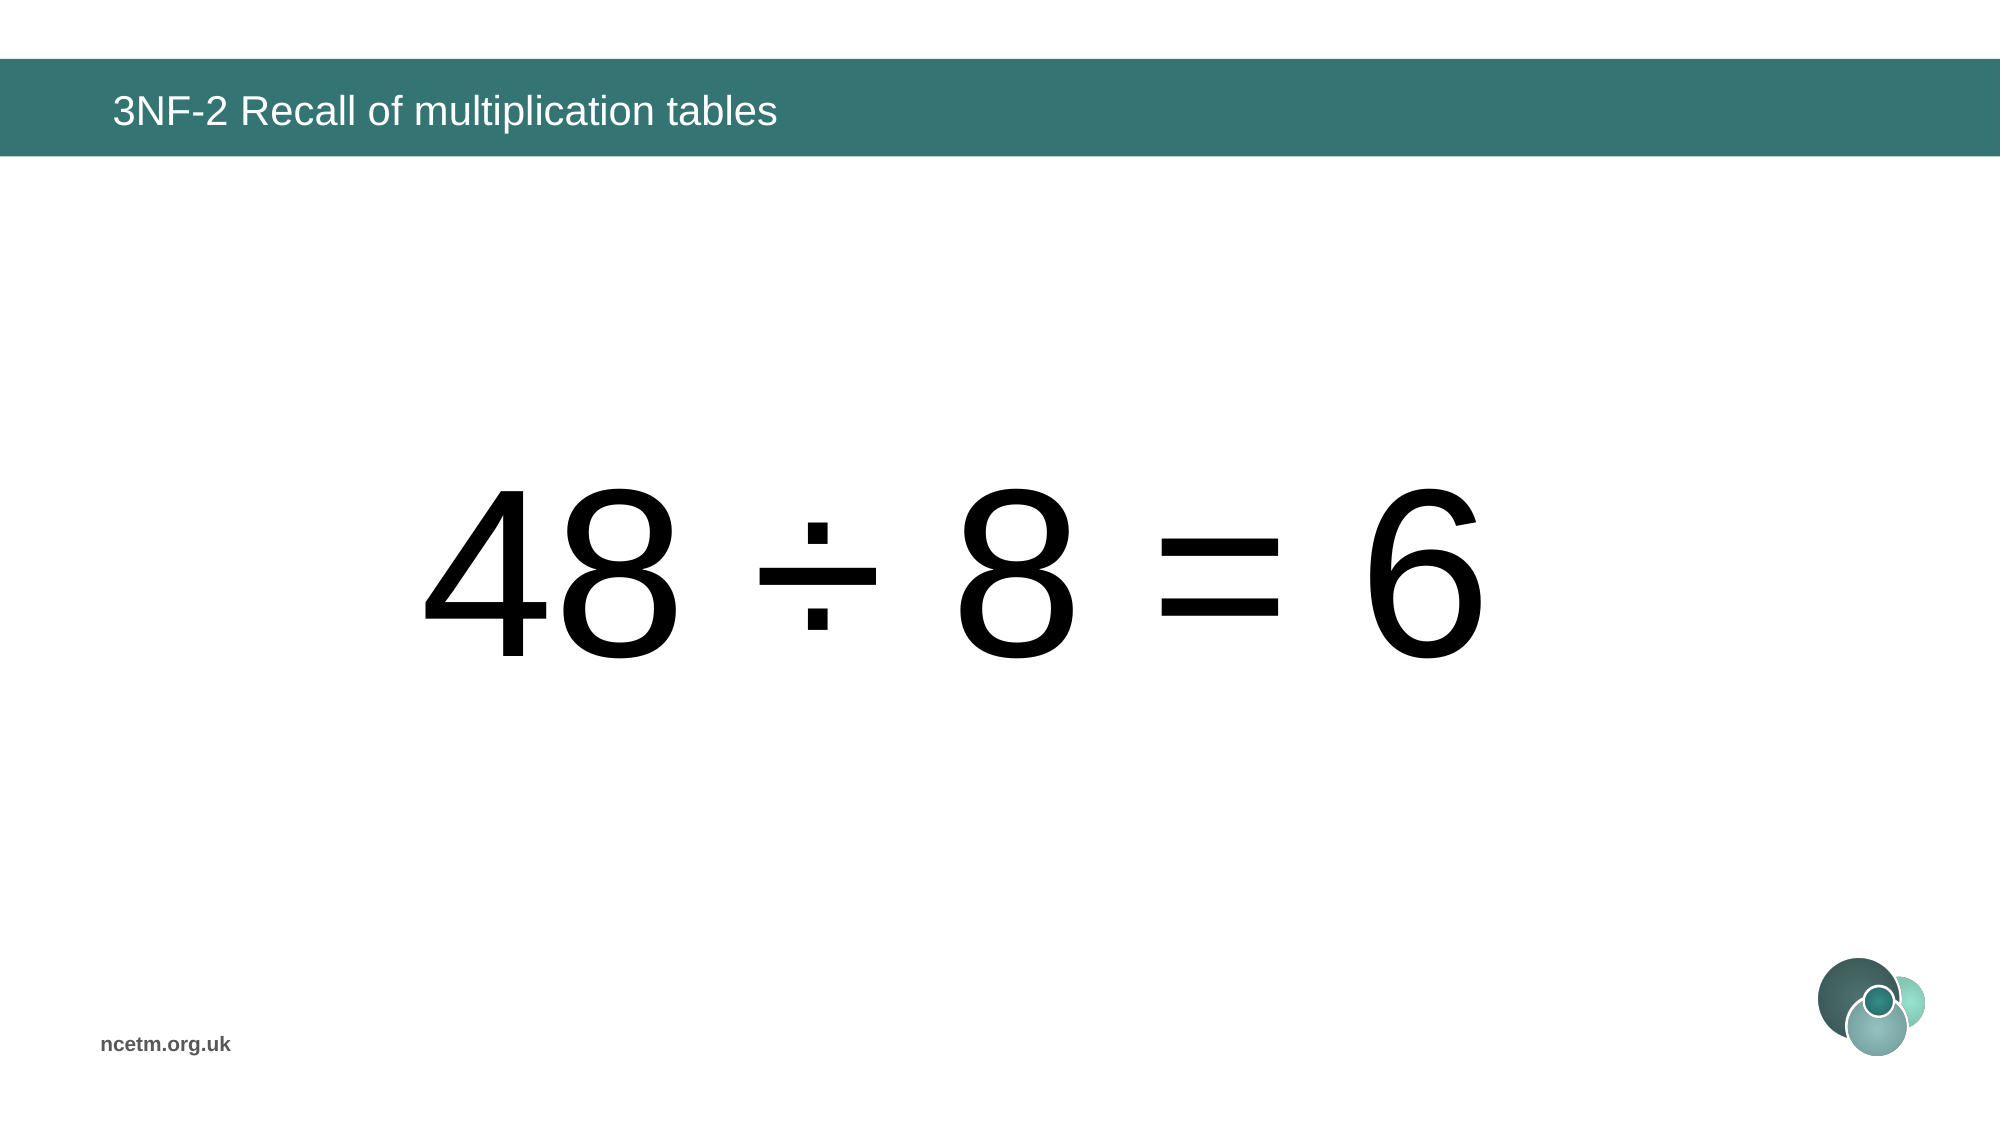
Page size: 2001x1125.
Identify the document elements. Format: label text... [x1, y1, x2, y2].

text_box 6 [1344, 409, 1508, 712]
picture [1818, 958, 1925, 1056]
title 3NF-2 Recall of multiplication tables [97, 76, 1945, 147]
text_box 48 ÷ 8 = [405, 409, 1344, 712]
